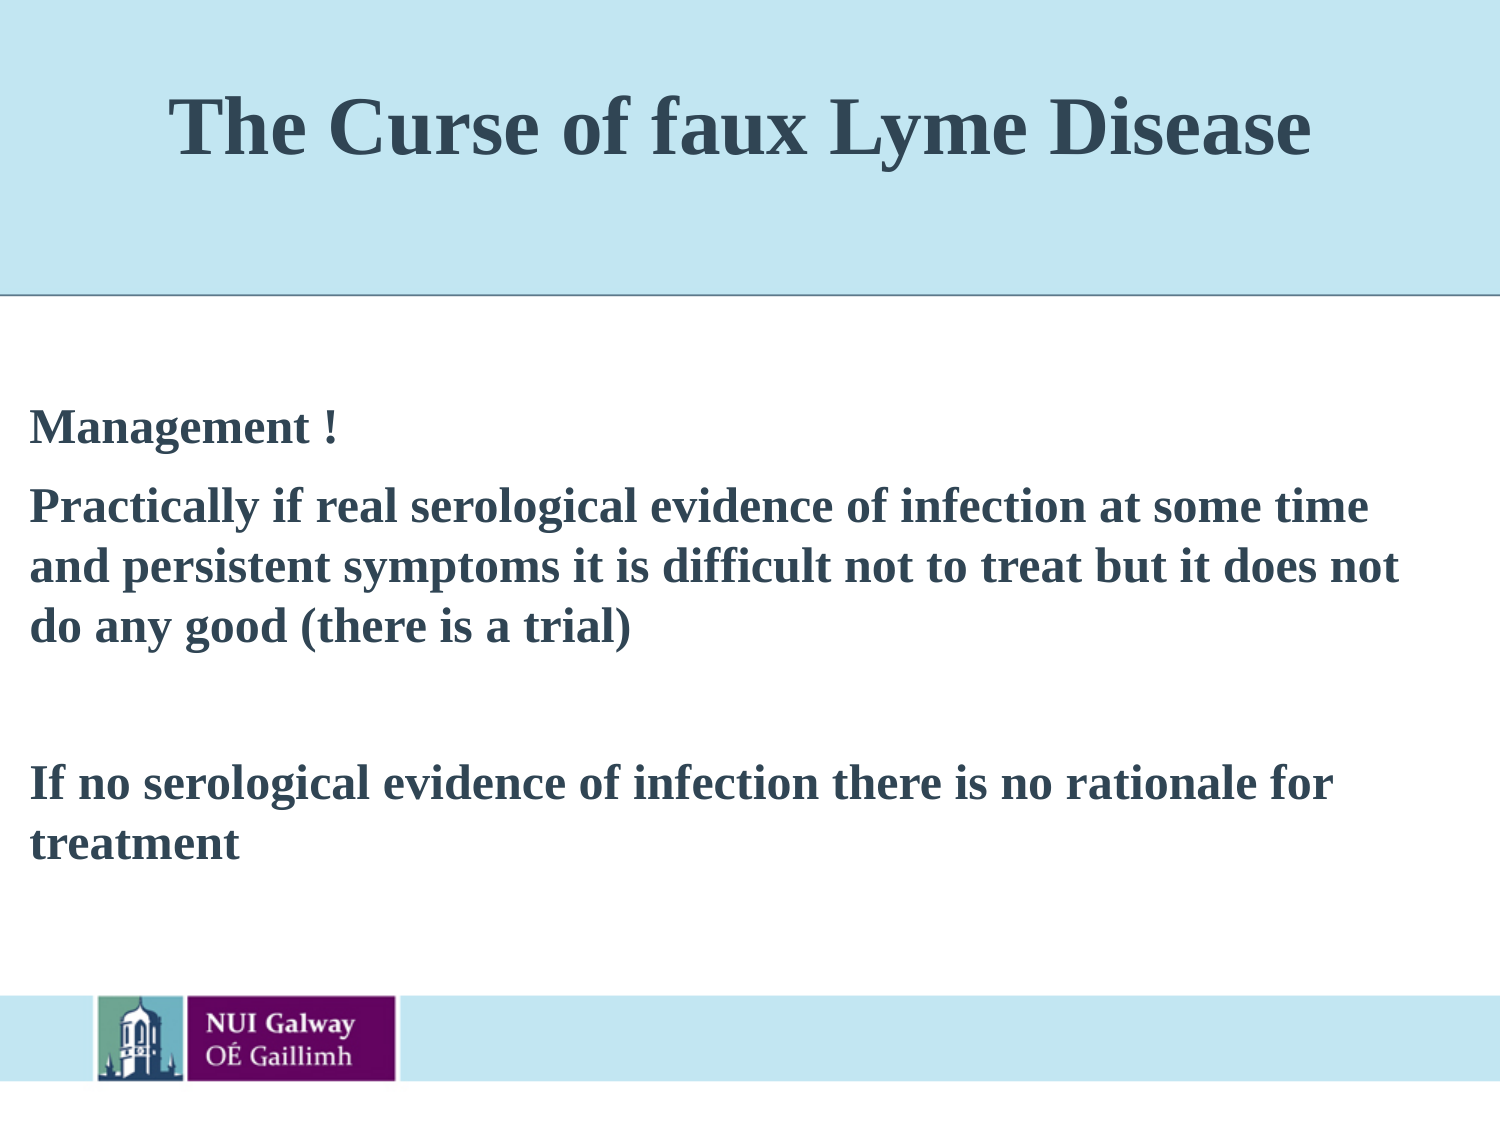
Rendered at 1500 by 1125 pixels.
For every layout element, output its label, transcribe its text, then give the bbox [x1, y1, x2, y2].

title The Curse of faux Lyme Disease [0, 0, 1483, 221]
picture [0, 0, 1500, 1125]
list Management ! Practically if real serological evidence of infection at some time and persistent symptoms it is difficult not to treat but it does not do any good (there is a trial) If no serological evidence of infection there is no rationale for treatment [29, 314, 1459, 977]
